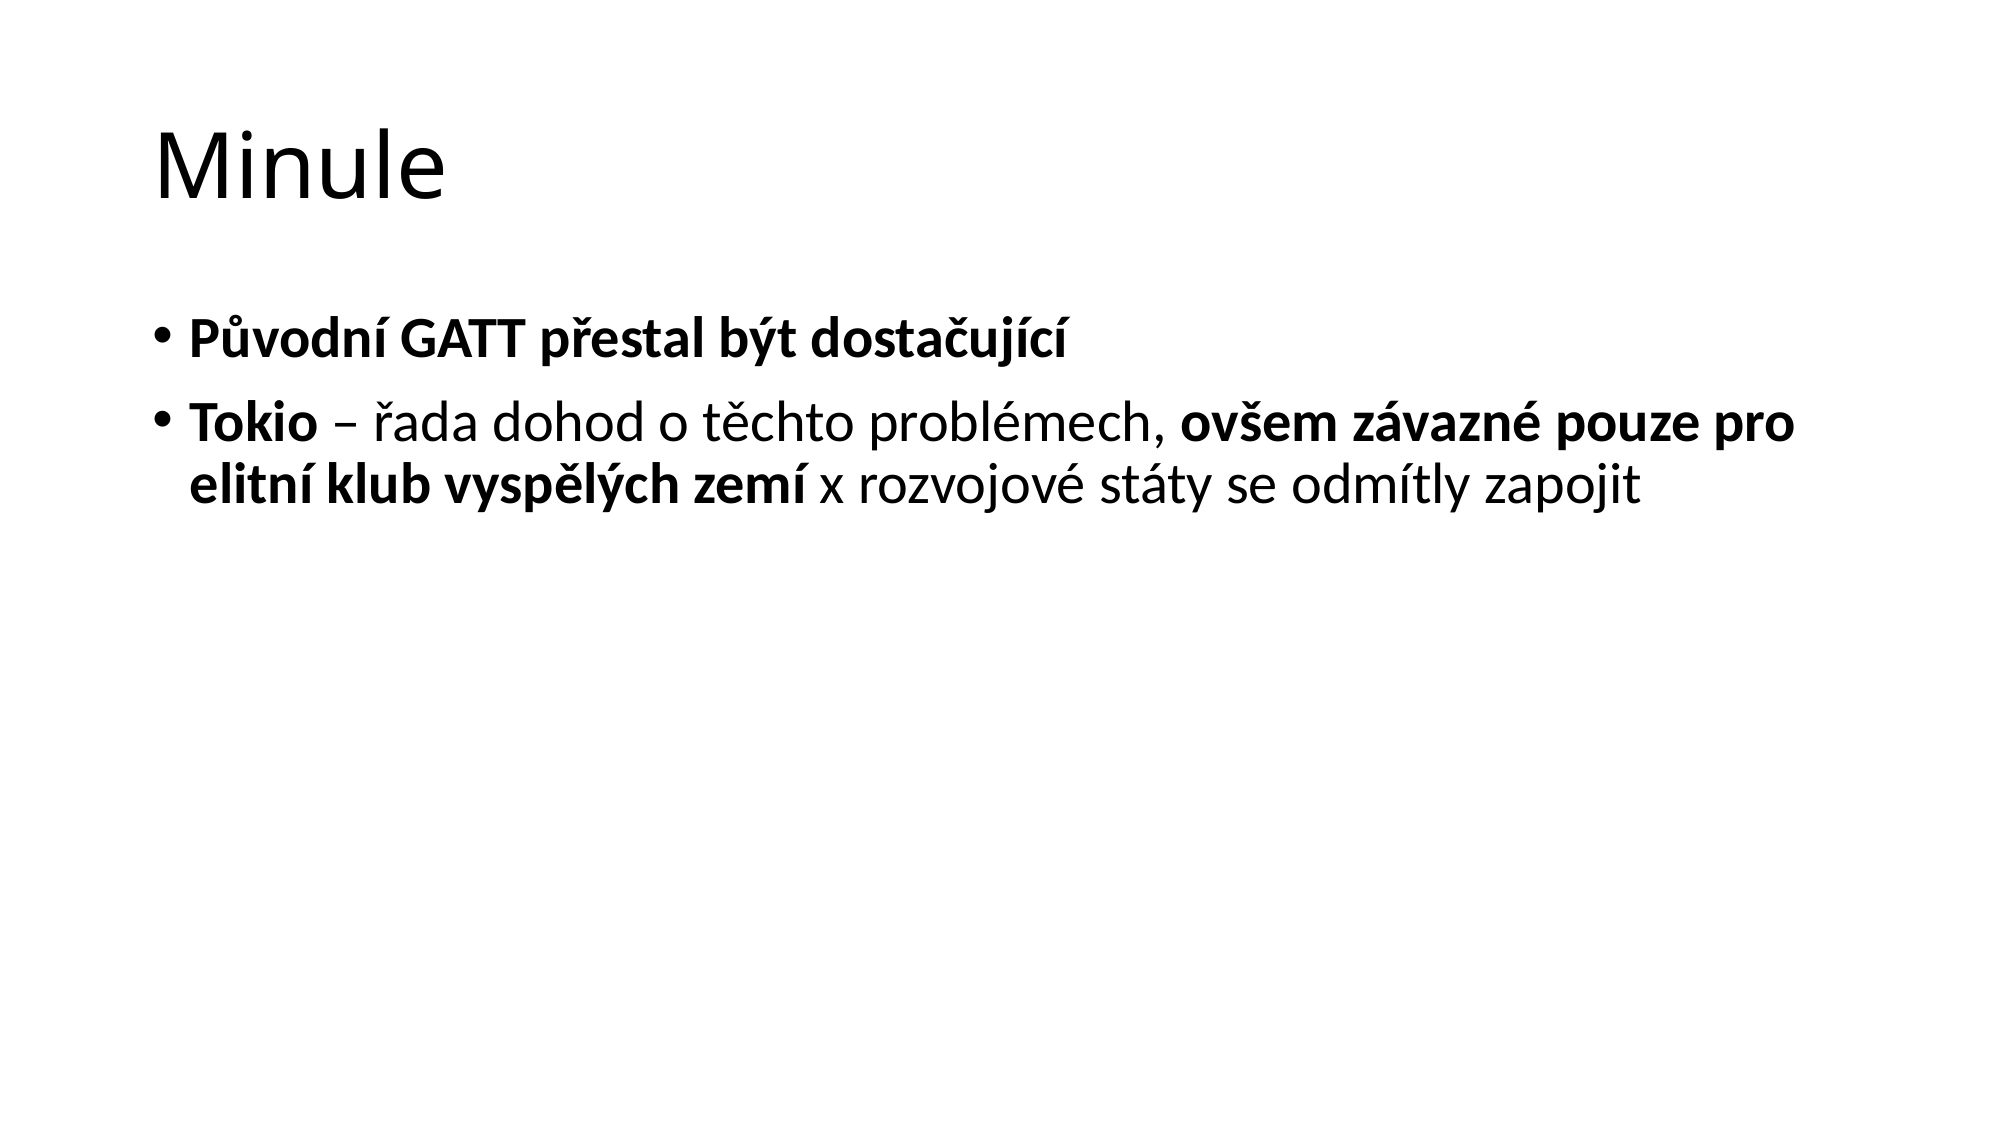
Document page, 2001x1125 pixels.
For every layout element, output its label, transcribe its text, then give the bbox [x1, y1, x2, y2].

list Původní GATT přestal být dostačující Tokio – řada dohod o těchto problémech, ovšem závazné pouze pro elitní klub vyspělých zemí x rozvojové státy se odmítly zapojit [137, 299, 1863, 1014]
title Minule [137, 59, 1863, 278]
